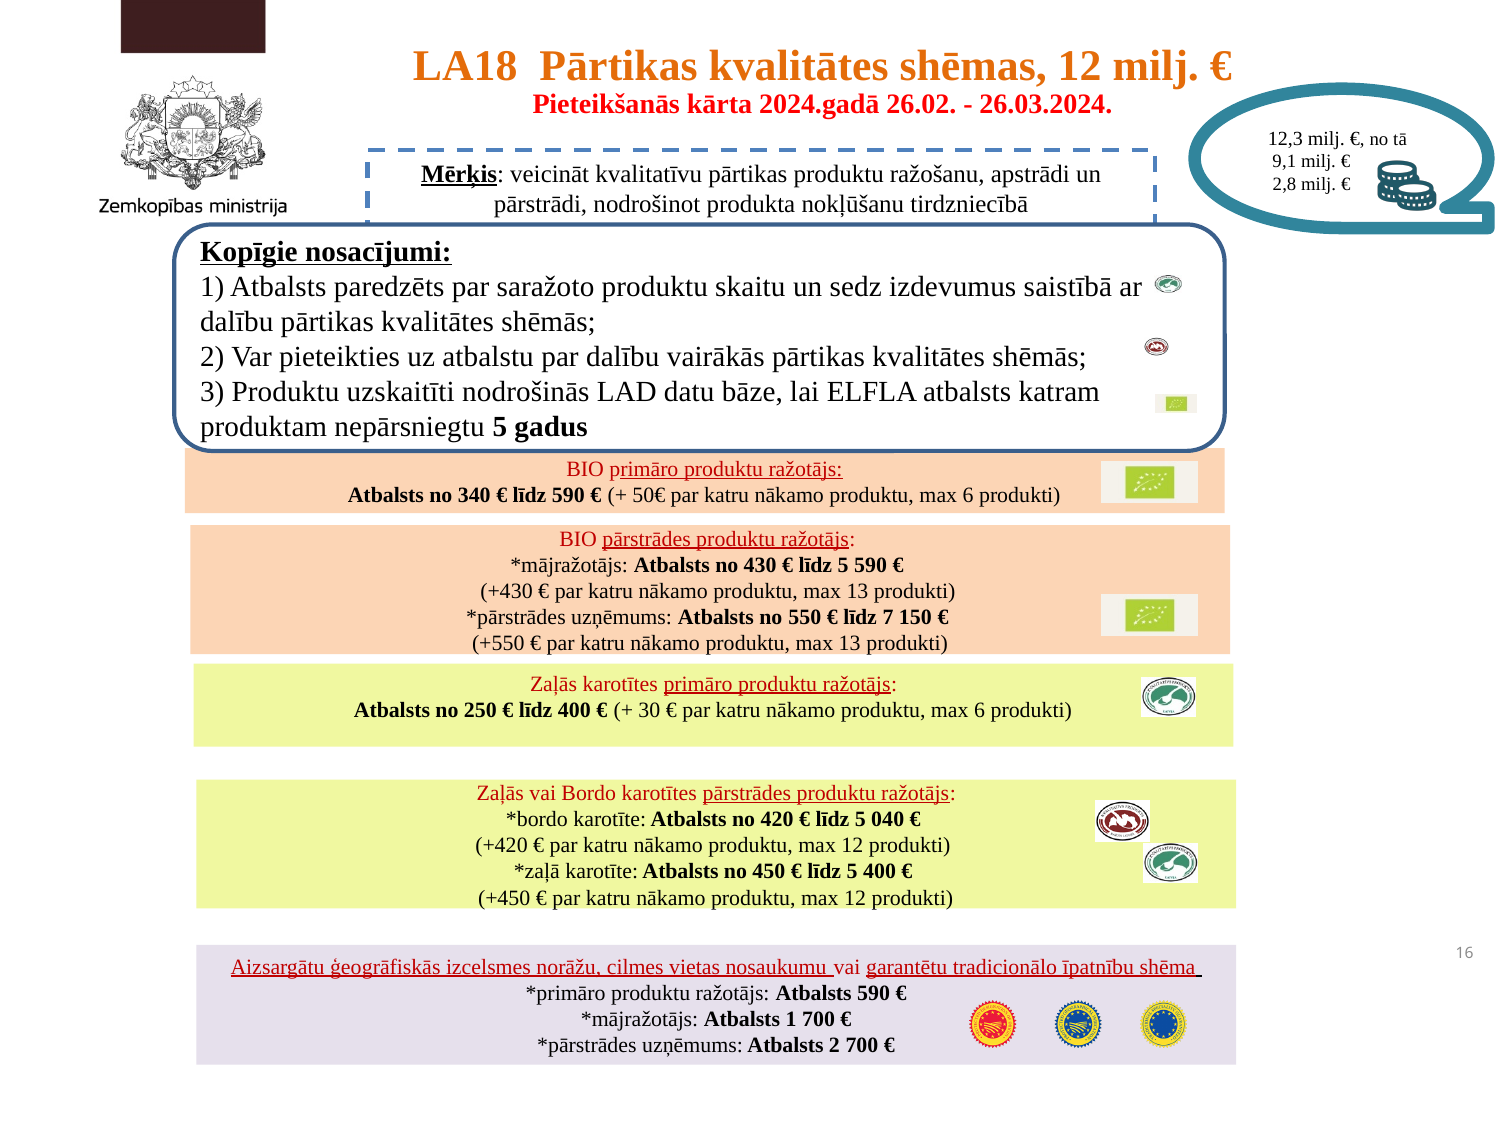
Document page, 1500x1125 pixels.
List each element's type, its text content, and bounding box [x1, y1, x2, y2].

text_box BIO primāro produktu ražotājs: Atbalsts no 340 € līdz 590 € (+ 50€ par katru nākamo produktu, max 6 produkti) [183, 446, 1227, 515]
text_box 12,3 milj. €, no tā 9,1 milj. € 2,8 milj. € [1253, 117, 1445, 202]
picture [1372, 151, 1439, 219]
text_box Mērķis: veicināt kvalitatīvu pārtikas produktu ražošanu, apstrādi un pārstrādi, nodrošinot produkta nokļūšanu tirdzniecībā [365, 148, 1157, 222]
picture [969, 1000, 1187, 1049]
picture [1154, 275, 1183, 293]
picture [1100, 594, 1198, 636]
picture [1155, 394, 1197, 414]
text_box Zaļās vai Bordo karotītes pārstrādes produktu ražotājs: *bordo karotīte: Atbalsts no 420 € līdz 5 040 € (+420 € par katru nākamo produktu, max 12 produkti) *zaļā karotīte: Atbalsts no 450 € līdz 5 400 € (+450 € par katru nākamo produktu, max 12 produkti) [194, 777, 1238, 910]
text_box BIO pārstrādes produktu ražotājs: *mājražotājs: Atbalsts no 430 € līdz 5 590 € (+430 € par katru nākamo produktu, max 13 produkti) *pārstrādes uzņēmums: Atbalsts no 550 € līdz 7 150 € (+550 € par katru nākamo produktu, max 13 produkti) [188, 523, 1232, 656]
text_box Kopīgie nosacījumi: 1) Atbalsts paredzēts par saražoto produktu skaitu un sedz izdevumus saistībā ar dalību pārtikas kvalitātes shēmās; 2) Var pieteikties uz atbalstu par dalību vairākās pārtikas kvalitātes shēmās; 3) Produktu uzskaitīti nodrošinās LAD datu bāze, lai ELFLA atbalsts katram produktam nepārsniegtu 5 gadus [172, 222, 1227, 454]
picture [1094, 800, 1198, 884]
text_box Aizsargātu ģeogrāfiskās izcelsmes norāžu, cilmes vietas nosaukumu vai garantētu tradicionālo īpatnību shēma *primāro produktu ražotājs: Atbalsts 590 € *mājražotājs: Atbalsts 1 700 € *pārstrādes uzņēmums: Atbalsts 2 700 € [196, 944, 1237, 1065]
text_box [1192, 86, 1491, 231]
picture [1140, 677, 1196, 717]
picture [1100, 461, 1198, 503]
picture [1144, 337, 1169, 356]
text_box LA18 Pārtikas kvalitātes shēmas, 12 milj. € Pieteikšanās kārta 2024.gadā 26.02. - 26.03.2024. [387, 46, 1259, 108]
text_box Zaļās karotītes primāro produktu ražotājs: Atbalsts no 250 € līdz 400 € (+ 30 € par katru nākamo produktu, max 6 produkti) [191, 662, 1235, 749]
slide_number 16 [1438, 934, 1489, 972]
picture [48, 0, 338, 321]
